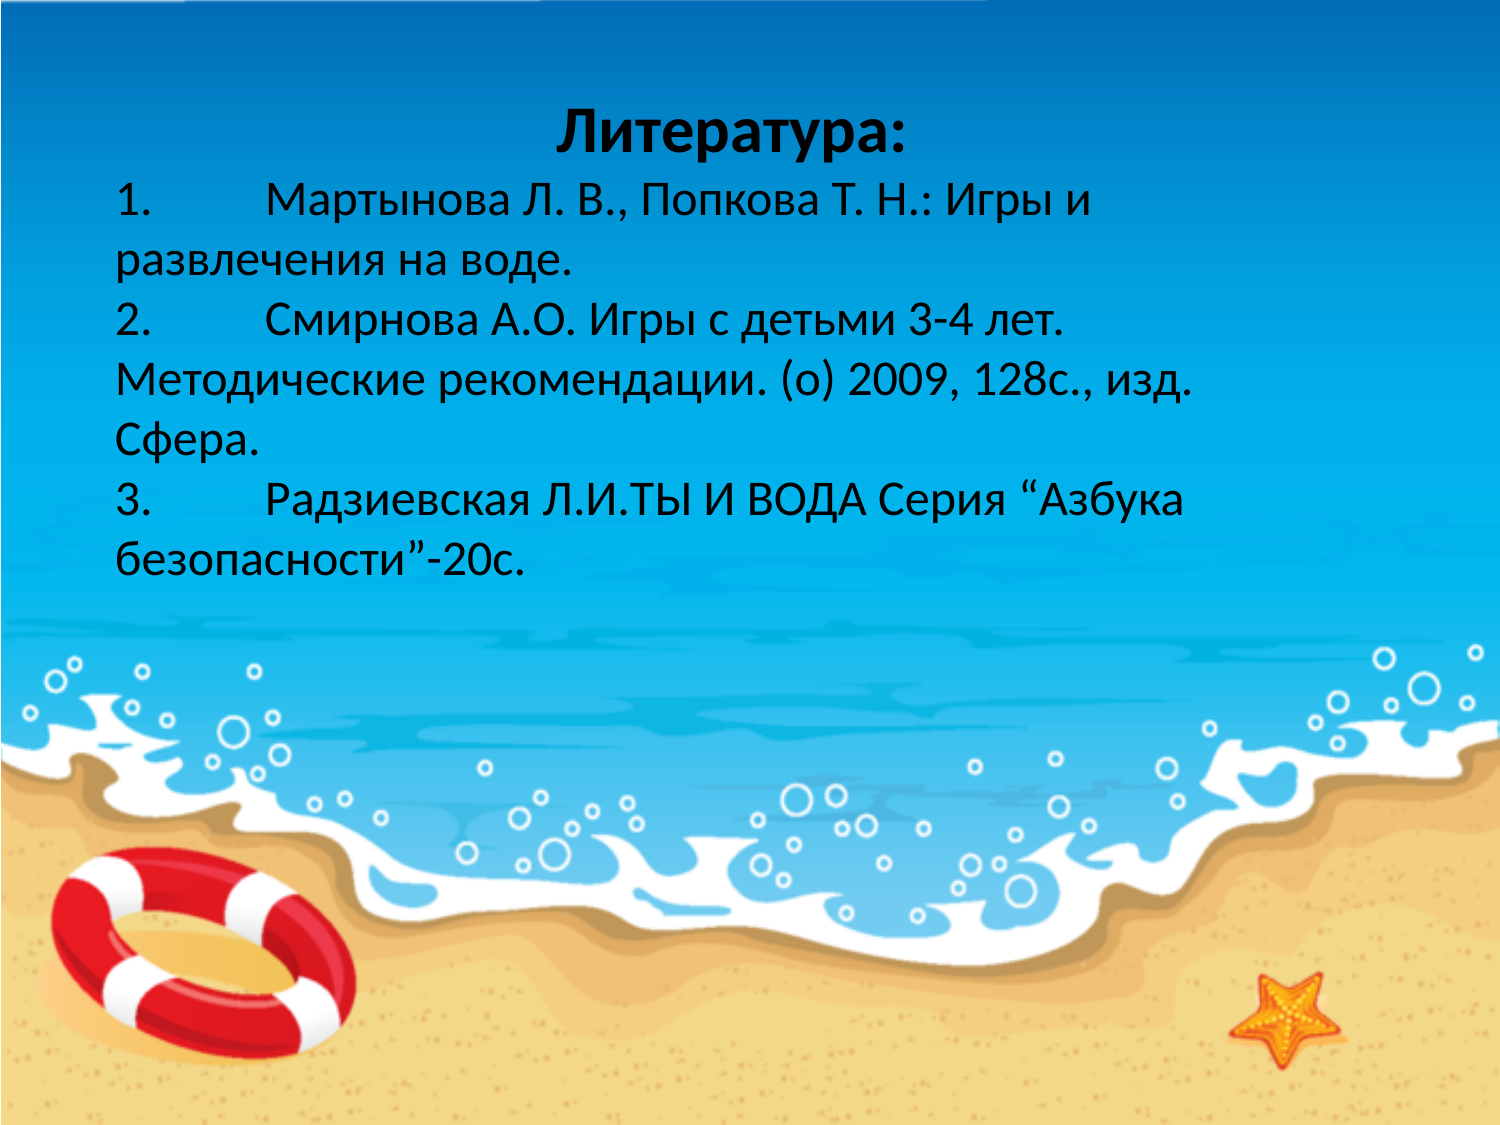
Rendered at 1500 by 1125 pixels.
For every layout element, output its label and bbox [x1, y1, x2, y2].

picture [133, 253, 138, 271]
picture [593, 304, 597, 334]
picture [184, 372, 200, 394]
picture [216, 433, 221, 451]
picture [1, 637, 1500, 1125]
picture [495, 553, 501, 571]
picture [968, 184, 972, 214]
picture [443, 494, 448, 513]
picture [708, 484, 712, 514]
picture [980, 364, 994, 394]
picture [525, 184, 548, 214]
picture [690, 194, 694, 212]
picture [864, 365, 869, 377]
picture [315, 553, 321, 571]
picture [659, 484, 672, 514]
picture [743, 312, 767, 342]
picture [510, 252, 534, 282]
picture [948, 493, 953, 511]
picture [120, 364, 125, 394]
picture [601, 372, 618, 394]
picture [594, 202, 600, 213]
picture [749, 193, 755, 211]
picture [240, 433, 244, 454]
picture [204, 374, 210, 393]
picture [218, 252, 231, 274]
picture [467, 377, 471, 392]
picture [995, 492, 1002, 514]
picture [791, 121, 818, 161]
picture [1107, 494, 1113, 513]
picture [161, 377, 165, 392]
picture [268, 304, 287, 334]
picture [582, 184, 593, 214]
picture [1118, 492, 1125, 509]
picture [624, 372, 648, 402]
picture [383, 312, 401, 334]
picture [699, 120, 726, 161]
picture [1014, 365, 1019, 377]
picture [267, 554, 272, 573]
picture [812, 373, 818, 393]
picture [361, 552, 377, 574]
picture [590, 484, 594, 514]
picture [1013, 318, 1019, 333]
picture [317, 312, 321, 334]
picture [402, 252, 419, 274]
picture [795, 312, 811, 334]
picture [735, 200, 744, 214]
picture [1098, 482, 1111, 486]
picture [470, 547, 476, 573]
picture [486, 548, 490, 570]
picture [711, 313, 717, 331]
picture [499, 493, 503, 513]
picture [220, 377, 224, 392]
picture [558, 110, 594, 151]
picture [771, 315, 776, 332]
picture [765, 195, 769, 212]
picture [500, 380, 508, 393]
picture [562, 372, 566, 394]
picture [153, 423, 161, 462]
picture [1051, 374, 1056, 393]
picture [875, 366, 880, 390]
picture [764, 502, 770, 513]
picture [408, 314, 414, 333]
picture [1041, 495, 1066, 514]
picture [764, 485, 769, 495]
picture [603, 121, 630, 151]
picture [777, 192, 787, 214]
picture [817, 312, 827, 334]
picture [916, 370, 920, 391]
picture [702, 192, 719, 214]
picture [1110, 372, 1114, 394]
picture [270, 184, 275, 214]
picture [574, 378, 580, 393]
picture [362, 382, 371, 394]
picture [1176, 493, 1180, 513]
picture [1, 0, 1500, 111]
picture [421, 492, 430, 514]
picture [145, 557, 149, 572]
picture [446, 569, 464, 574]
picture [345, 192, 355, 213]
picture [895, 144, 902, 151]
picture [925, 305, 929, 315]
picture [415, 192, 432, 214]
picture [825, 120, 852, 161]
picture [1025, 192, 1034, 214]
picture [464, 252, 474, 274]
picture [993, 312, 1006, 334]
picture [256, 553, 260, 574]
picture [331, 556, 335, 572]
picture [542, 372, 547, 394]
picture [734, 120, 758, 151]
picture [841, 312, 845, 334]
picture [777, 484, 804, 514]
picture [1069, 192, 1073, 214]
picture [881, 484, 899, 514]
picture [1083, 192, 1087, 214]
picture [651, 312, 661, 333]
picture [1037, 312, 1052, 334]
picture [306, 493, 310, 513]
picture [471, 313, 475, 333]
picture [981, 192, 992, 214]
picture [284, 372, 288, 384]
picture [366, 312, 375, 333]
picture [323, 193, 327, 213]
picture [679, 372, 700, 402]
picture [382, 492, 386, 514]
picture [296, 312, 300, 334]
picture [798, 374, 802, 392]
picture [674, 194, 680, 213]
picture [132, 305, 136, 316]
picture [382, 192, 391, 214]
picture [840, 493, 864, 514]
picture [530, 376, 534, 392]
picture [330, 312, 334, 334]
picture [895, 122, 902, 129]
picture [118, 424, 137, 454]
picture [812, 193, 816, 214]
picture [124, 542, 137, 546]
picture [440, 193, 446, 211]
picture [808, 484, 835, 521]
picture [313, 252, 331, 274]
picture [207, 555, 211, 570]
picture [860, 312, 865, 334]
picture [238, 255, 243, 272]
picture [544, 484, 568, 514]
picture [424, 317, 428, 332]
picture [673, 499, 678, 512]
picture [157, 253, 161, 274]
picture [624, 312, 636, 334]
picture [833, 184, 854, 214]
picture [632, 484, 652, 514]
picture [726, 484, 730, 514]
picture [950, 184, 954, 214]
picture [134, 555, 138, 569]
picture [165, 437, 170, 452]
picture [475, 505, 481, 514]
picture [270, 484, 280, 514]
picture [132, 502, 137, 513]
picture [764, 121, 787, 151]
picture [666, 373, 670, 393]
picture [636, 121, 659, 151]
picture [119, 329, 137, 334]
picture [468, 192, 478, 214]
picture [493, 313, 517, 334]
picture [122, 184, 137, 214]
picture [1155, 372, 1179, 402]
picture [333, 373, 338, 393]
picture [860, 120, 884, 151]
picture [228, 372, 252, 402]
picture [519, 492, 527, 514]
picture [360, 192, 375, 214]
picture [191, 252, 201, 274]
picture [295, 184, 302, 214]
picture [664, 120, 691, 151]
picture [706, 372, 710, 394]
picture [296, 372, 300, 394]
picture [594, 185, 599, 195]
picture [720, 372, 724, 394]
picture [1124, 372, 1128, 394]
picture [440, 253, 444, 274]
picture [881, 184, 903, 214]
picture [436, 312, 446, 334]
picture [608, 484, 612, 514]
picture [374, 252, 382, 274]
picture [281, 485, 288, 501]
picture [344, 312, 348, 334]
picture [889, 365, 895, 393]
picture [501, 253, 507, 273]
picture [219, 552, 235, 574]
picture [503, 193, 507, 214]
picture [752, 484, 763, 514]
picture [536, 304, 563, 334]
picture [1152, 505, 1158, 514]
picture [611, 304, 615, 334]
picture [459, 545, 463, 556]
picture [539, 258, 545, 273]
picture [668, 312, 677, 334]
picture [147, 364, 152, 394]
picture [316, 492, 340, 522]
picture [341, 553, 347, 571]
picture [645, 184, 666, 214]
picture [900, 368, 904, 390]
picture [514, 373, 520, 391]
picture [926, 321, 930, 332]
picture [290, 552, 307, 574]
picture [263, 252, 267, 264]
picture [404, 378, 410, 393]
picture [368, 492, 372, 514]
picture [456, 195, 460, 212]
picture [1012, 193, 1017, 212]
picture [487, 254, 491, 272]
picture [451, 372, 460, 393]
